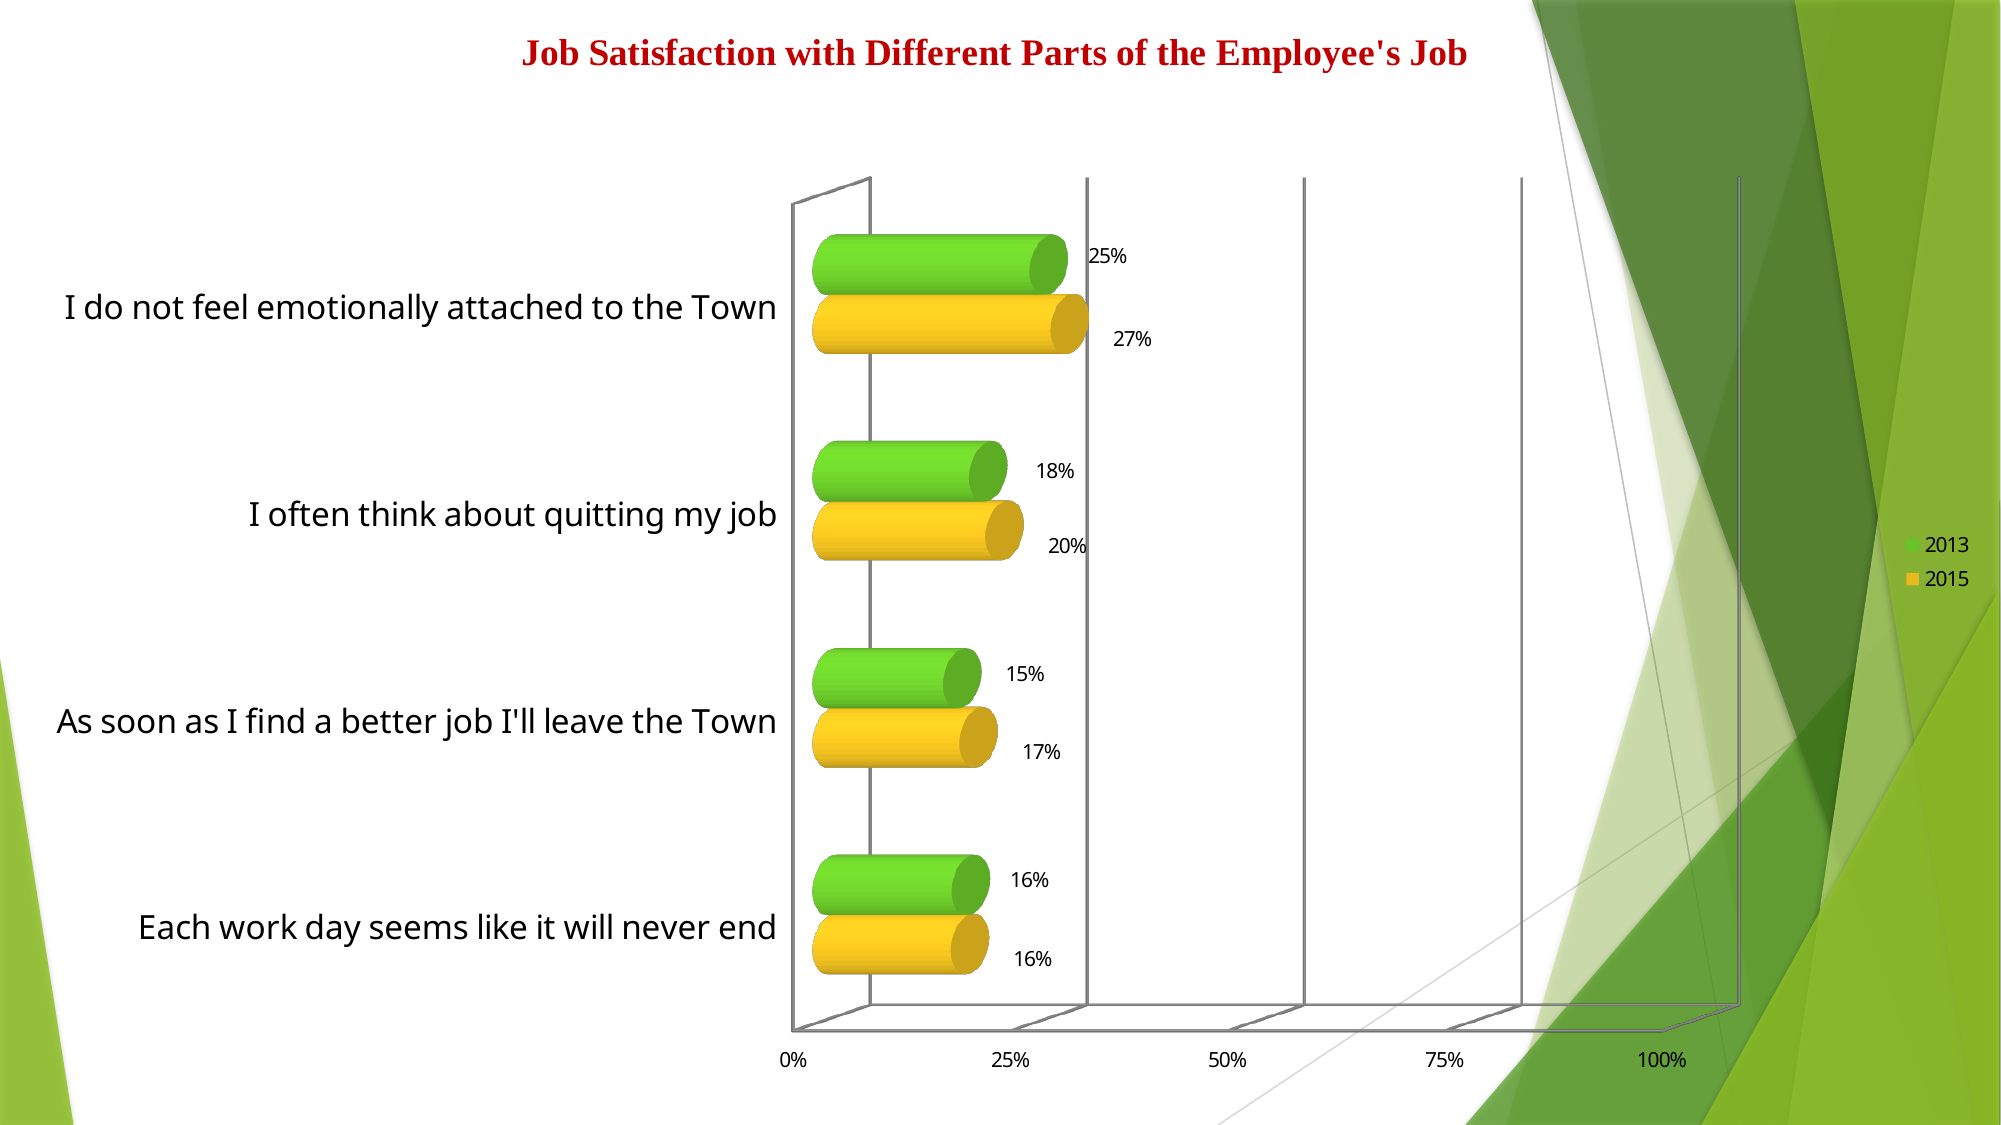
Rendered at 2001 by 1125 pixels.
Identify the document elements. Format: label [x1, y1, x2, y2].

chart [0, 14, 1989, 1110]
